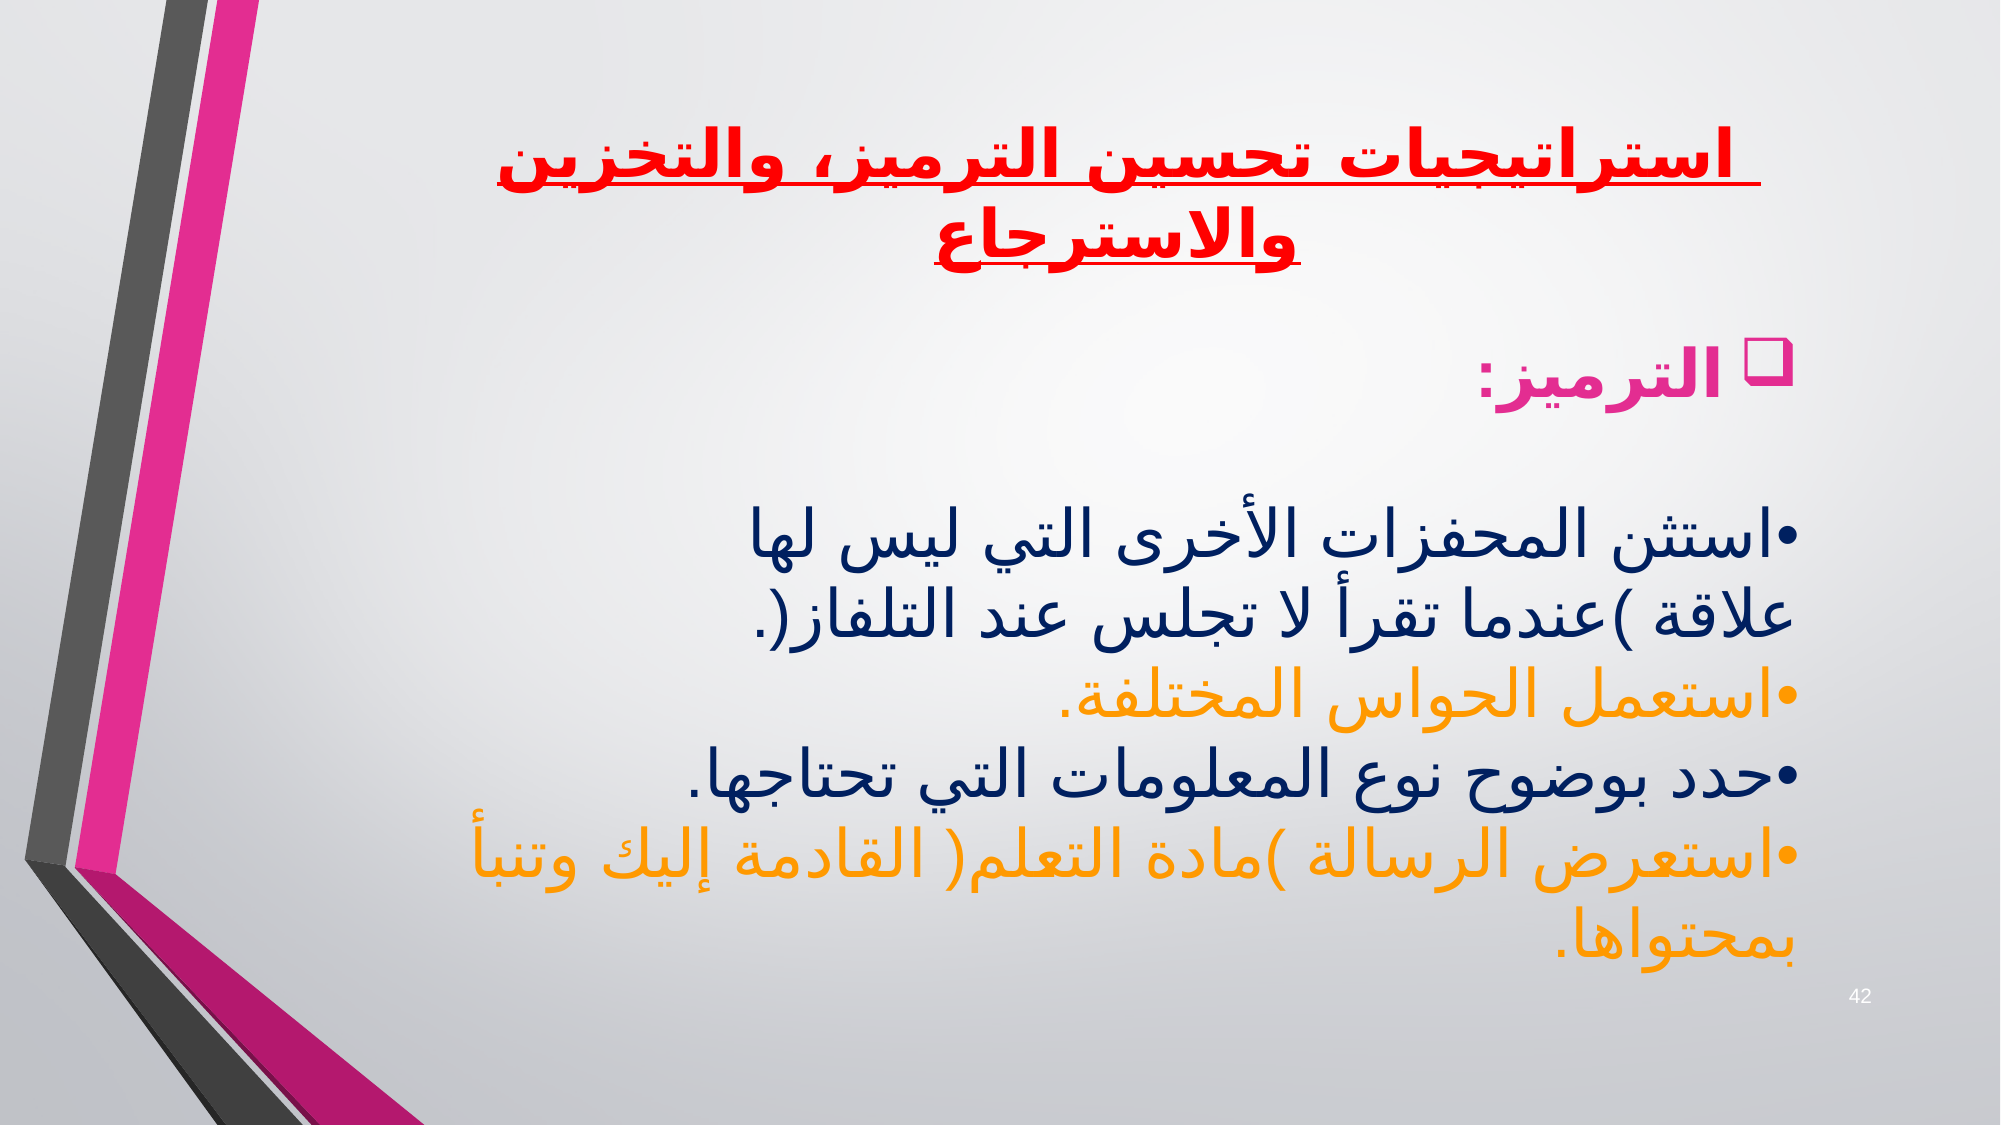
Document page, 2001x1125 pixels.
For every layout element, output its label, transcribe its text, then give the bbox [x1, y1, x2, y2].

slide_number 42 [1796, 965, 1887, 1025]
text_box استراتيجيات تحسين الترميز، والتخزين والاسترجاع الترميز: •استثن المحفزات الأخرى التي ليس لها علاقة )عندما تقرأ لا تجلس عند التلفاز(. •استعمل الحواس المختلفة. •حدد بوضوح نوع المعلومات التي تحتاجها. •استعرض الرسالة )مادة التعلم( القادمة إليك وتنبأ بمحتواها. [419, 43, 1815, 978]
